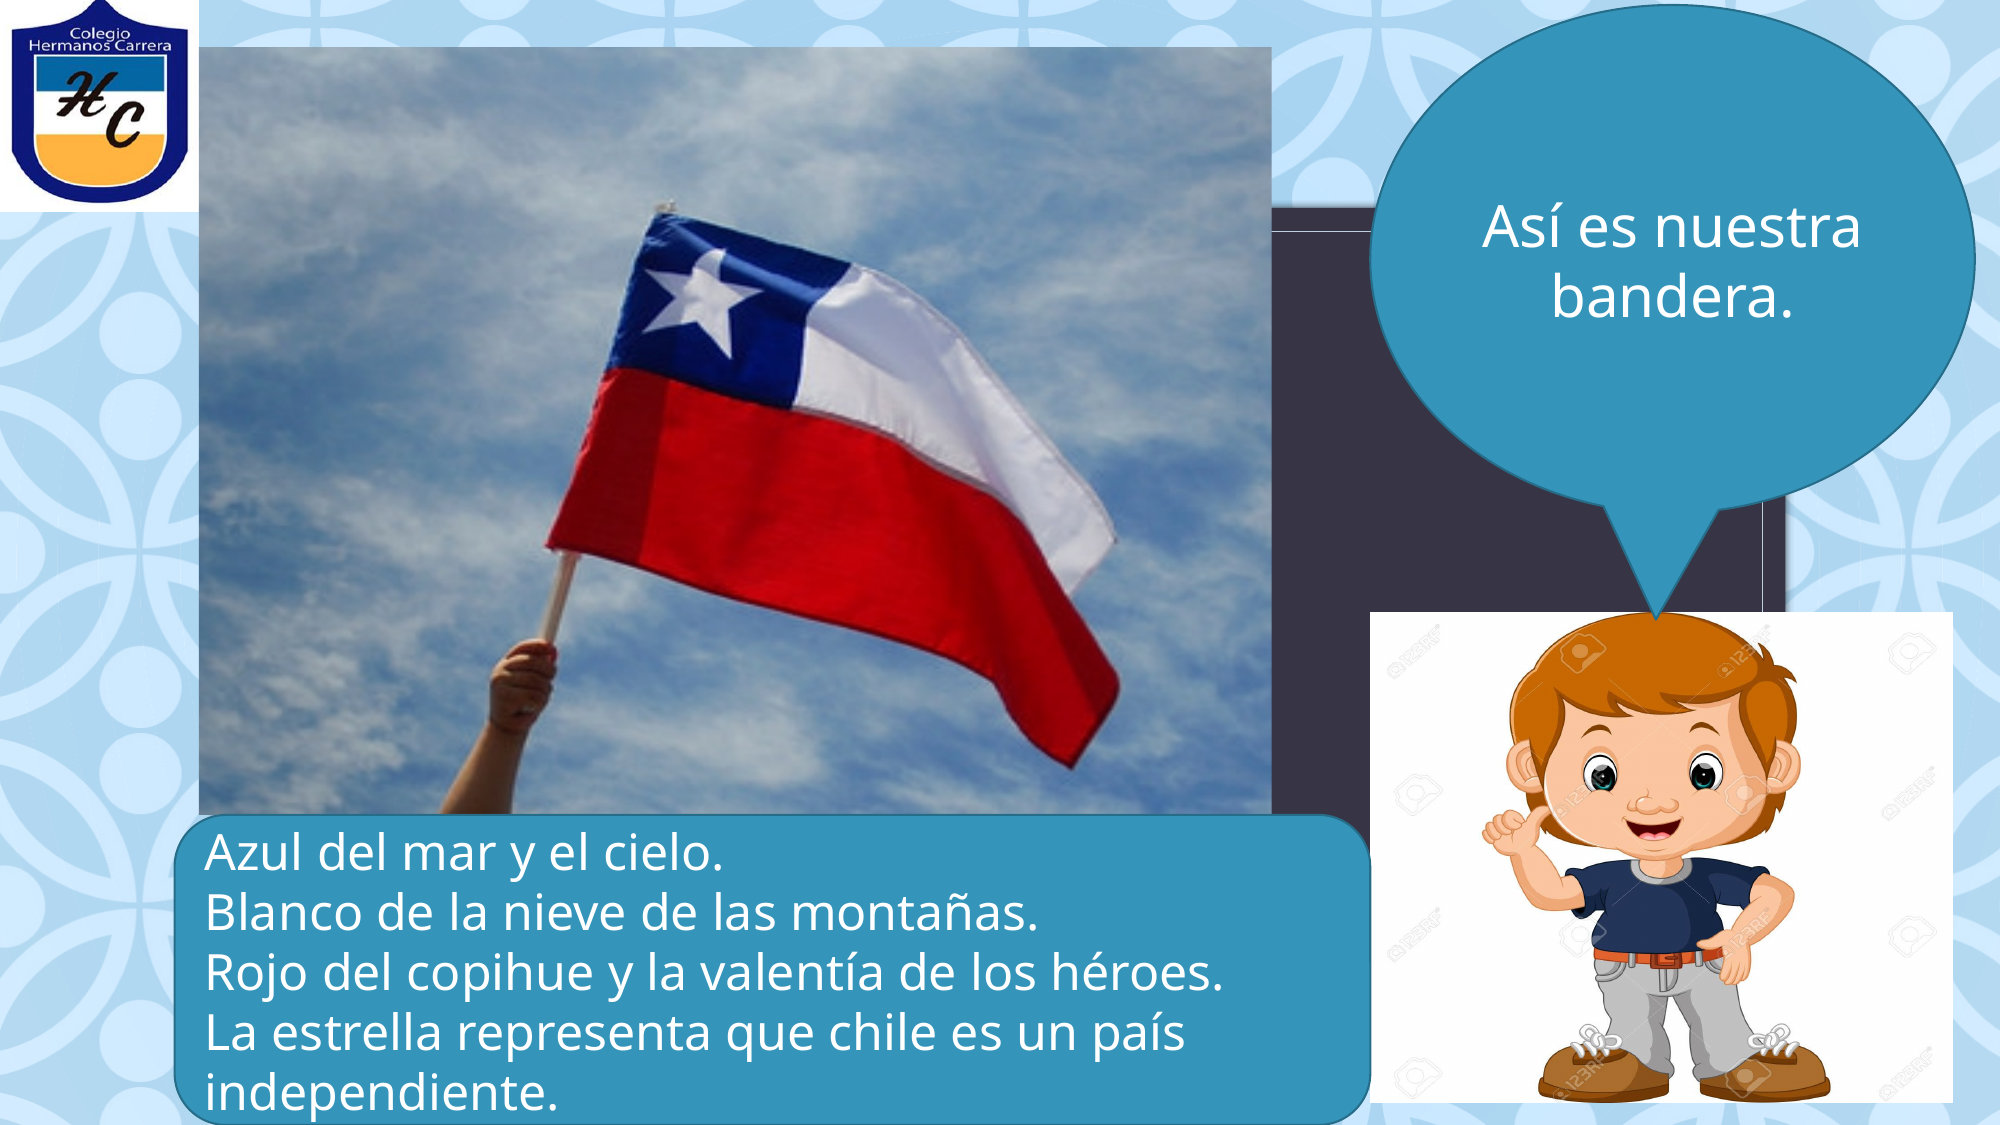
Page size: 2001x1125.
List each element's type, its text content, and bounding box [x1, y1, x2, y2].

picture [0, 0, 1272, 815]
picture [1370, 612, 1953, 1103]
text_box Azul del mar y el cielo. Blanco de la nieve de las montañas. Rojo del copihue y la valentía de los héroes. La estrella representa que chile es un país independiente. [173, 813, 1364, 1125]
text_box Así es nuestra bandera. [1369, 3, 1976, 608]
